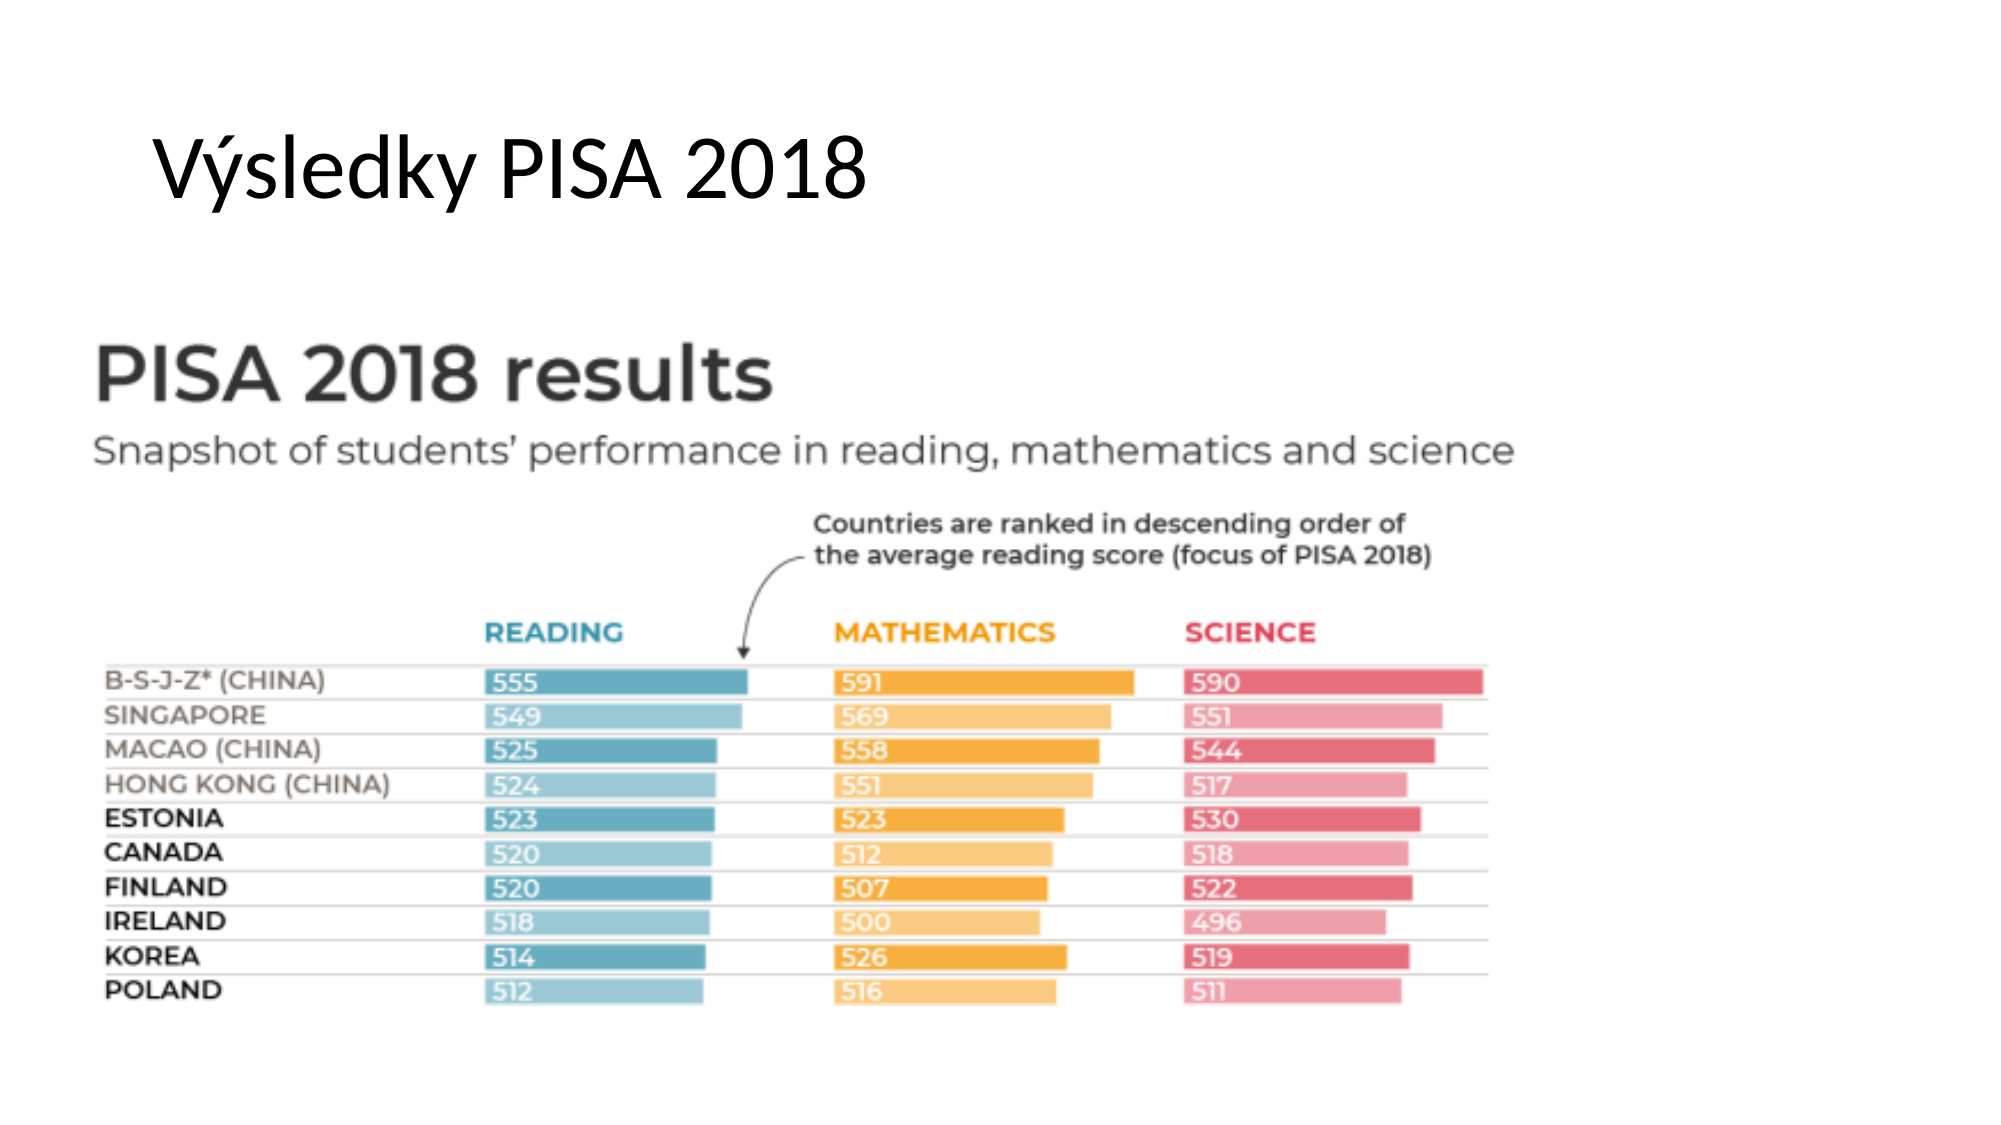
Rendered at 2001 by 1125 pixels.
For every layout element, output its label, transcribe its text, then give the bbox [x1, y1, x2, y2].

title Výsledky PISA 2018 [137, 59, 1863, 278]
picture [34, 303, 1568, 1006]
